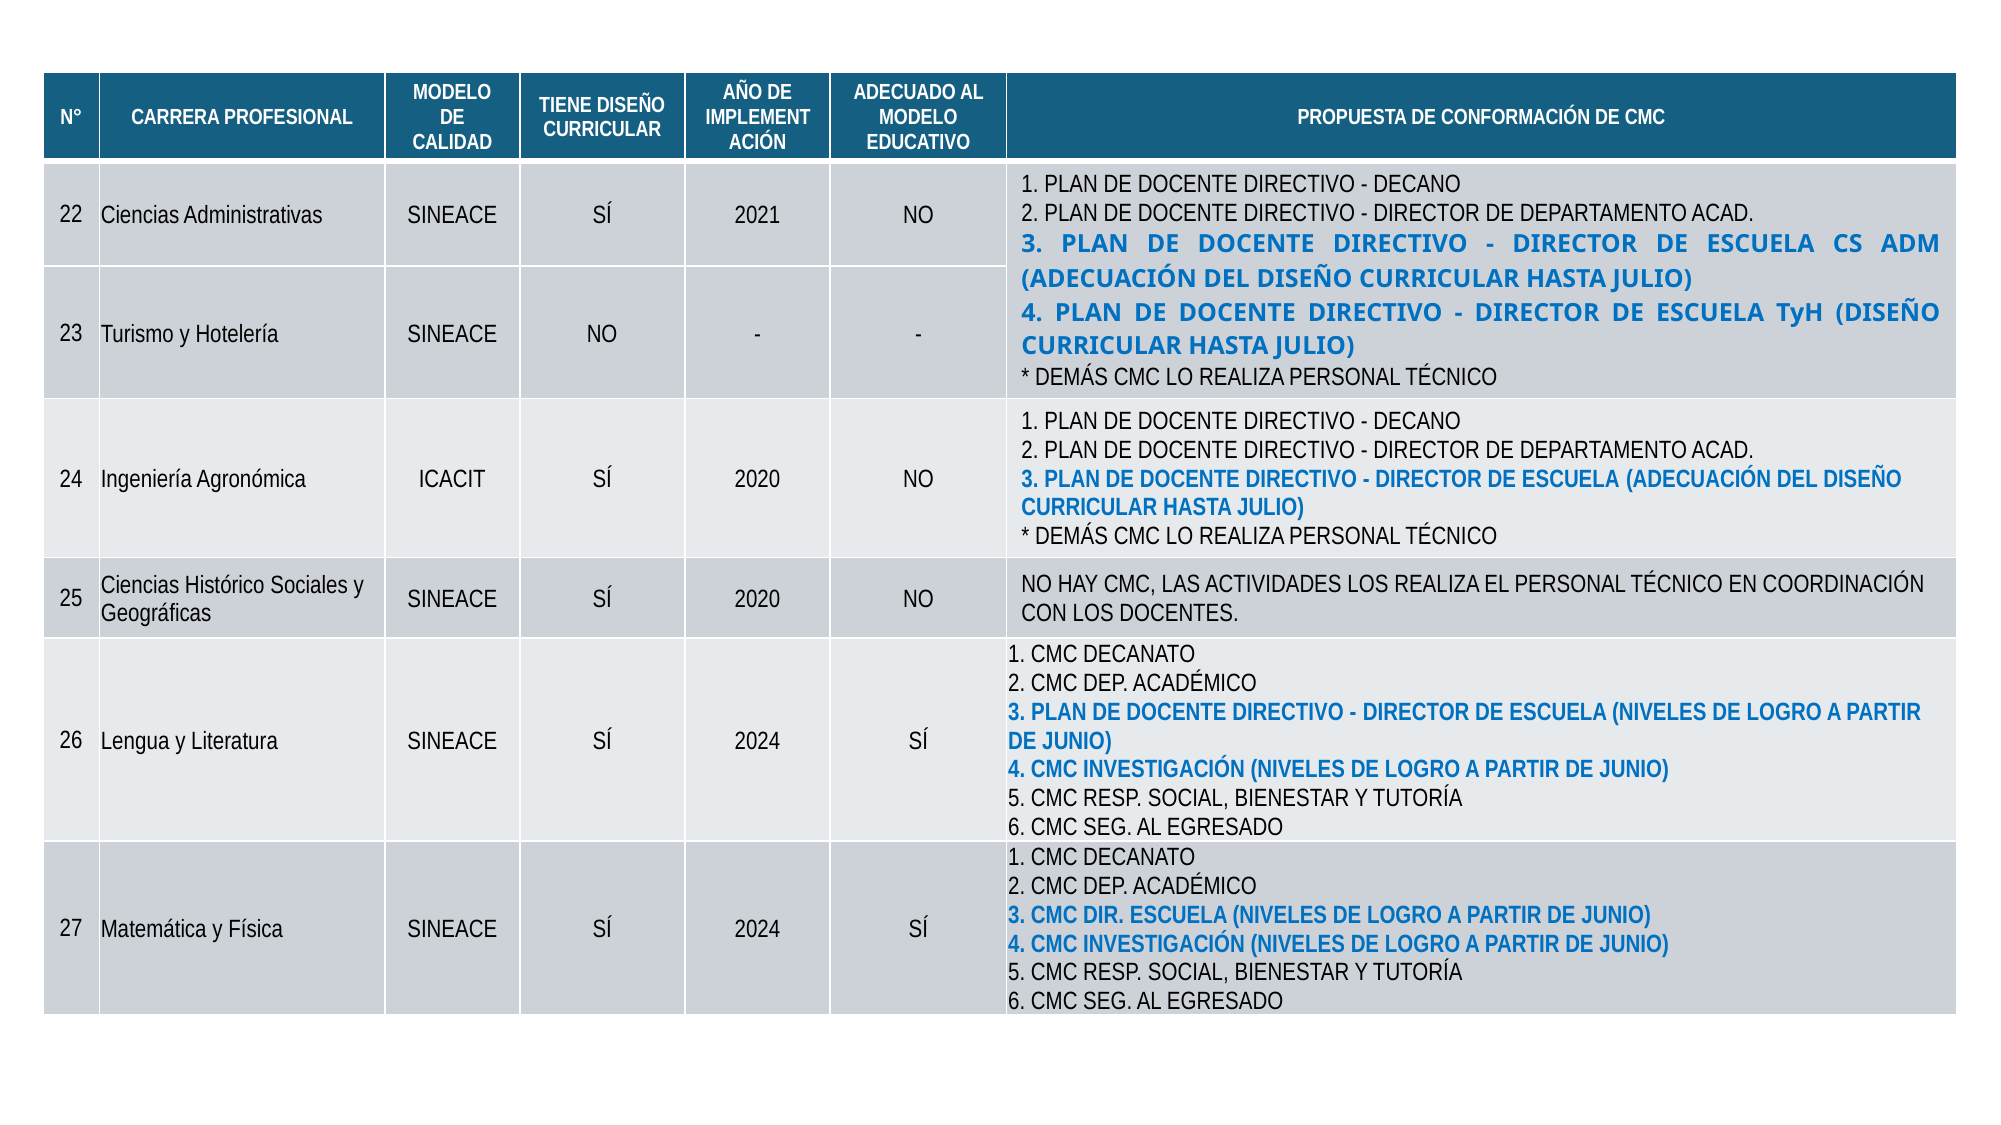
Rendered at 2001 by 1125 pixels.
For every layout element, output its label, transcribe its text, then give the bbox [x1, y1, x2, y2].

table_cell NO [521, 267, 684, 398]
table_cell SÍ [831, 639, 1006, 840]
table_cell SÍ [831, 842, 1006, 1014]
table_header PROPUESTA DE CONFORMACIÓN DE CMC [1007, 73, 1956, 158]
table_header CARRERA PROFESIONAL [100, 73, 384, 158]
table_cell SINEACE [386, 164, 519, 265]
table_cell SINEACE [386, 639, 519, 840]
table_cell Ingeniería Agronómica [100, 399, 384, 557]
table_cell Turismo y Hotelería [100, 267, 384, 398]
table_header ADECUADO AL MODELO EDUCATIVO [831, 73, 1006, 158]
table_cell Lengua y Literatura [100, 639, 384, 840]
table_cell 1. CMC DECANATO 2. CMC DEP. ACADÉMICO 3. PLAN DE DOCENTE DIRECTIVO - DIRECTOR DE ESCUELA (NIVELES DE LOGRO A PARTIR DE JUNIO) 4. CMC INVESTIGACIÓN (NIVELES DE LOGRO A PARTIR DE JUNIO) 5. CMC RESP. SOCIAL, BIENESTAR Y TUTORÍA 6. CMC SEG. AL EGRESADO [1007, 639, 1956, 840]
table_cell NO [831, 399, 1006, 557]
table_cell 27 [44, 842, 99, 1014]
table_cell SINEACE [386, 842, 519, 1014]
table_cell 2020 [686, 558, 829, 637]
table_cell 1. CMC DECANATO 2. CMC DEP. ACADÉMICO 3. CMC DIR. ESCUELA (NIVELES DE LOGRO A PARTIR DE JUNIO) 4. CMC INVESTIGACIÓN (NIVELES DE LOGRO A PARTIR DE JUNIO) 5. CMC RESP. SOCIAL, BIENESTAR Y TUTORÍA 6. CMC SEG. AL EGRESADO [1007, 842, 1956, 1014]
table_cell 1. PLAN DE DOCENTE DIRECTIVO - DECANO 2. PLAN DE DOCENTE DIRECTIVO - DIRECTOR DE DEPARTAMENTO ACAD. 3. PLAN DE DOCENTE DIRECTIVO - DIRECTOR DE ESCUELA (ADECUACIÓN DEL DISEÑO CURRICULAR HASTA JULIO) * DEMÁS CMC LO REALIZA PERSONAL TÉCNICO [1007, 399, 1956, 557]
table_cell NO [831, 164, 1006, 265]
table_cell Ciencias Administrativas [100, 164, 384, 265]
table_cell 23 [44, 267, 99, 398]
table_cell 26 [44, 639, 99, 840]
table_cell SINEACE [386, 558, 519, 637]
table_cell NO [831, 558, 1006, 637]
table_header AÑO DE IMPLEMENTACIÓN [686, 73, 829, 158]
table_header TIENE DISEÑO CURRICULAR [521, 73, 684, 158]
table_cell SÍ [521, 558, 684, 637]
table_header MODELO DE CALIDAD [386, 73, 519, 158]
table_cell SINEACE [386, 267, 519, 398]
table_cell 22 [44, 164, 99, 265]
table_header N° [44, 73, 99, 158]
table_cell Ciencias Histórico Sociales y Geográficas [100, 558, 384, 637]
table_cell NO HAY CMC, LAS ACTIVIDADES LOS REALIZA EL PERSONAL TÉCNICO EN COORDINACIÓN CON LOS DOCENTES. [1007, 558, 1956, 637]
table_cell 24 [44, 399, 99, 557]
table_cell 2021 [686, 164, 829, 265]
table_cell SÍ [521, 842, 684, 1014]
table_cell Matemática y Física [100, 842, 384, 1014]
table_cell SÍ [521, 639, 684, 840]
table_cell - [686, 267, 829, 398]
table_cell 2024 [686, 639, 829, 840]
table_cell 25 [44, 558, 99, 637]
table_cell 1. PLAN DE DOCENTE DIRECTIVO - DECANO 2. PLAN DE DOCENTE DIRECTIVO - DIRECTOR DE DEPARTAMENTO ACAD. 3. PLAN DE DOCENTE DIRECTIVO - DIRECTOR DE ESCUELA CS ADM (ADECUACIÓN DEL DISEÑO CURRICULAR HASTA JULIO) 4. PLAN DE DOCENTE DIRECTIVO - DIRECTOR DE ESCUELA TyH (DISEÑO CURRICULAR HASTA JULIO) * DEMÁS CMC LO REALIZA PERSONAL TÉCNICO [1007, 164, 1956, 398]
table_cell 2020 [686, 399, 829, 557]
table_cell SÍ [521, 399, 684, 557]
table_cell SÍ [521, 164, 684, 265]
table_cell 2024 [686, 842, 829, 1014]
table_cell ICACIT [386, 399, 519, 557]
table_cell - [831, 267, 1006, 398]
